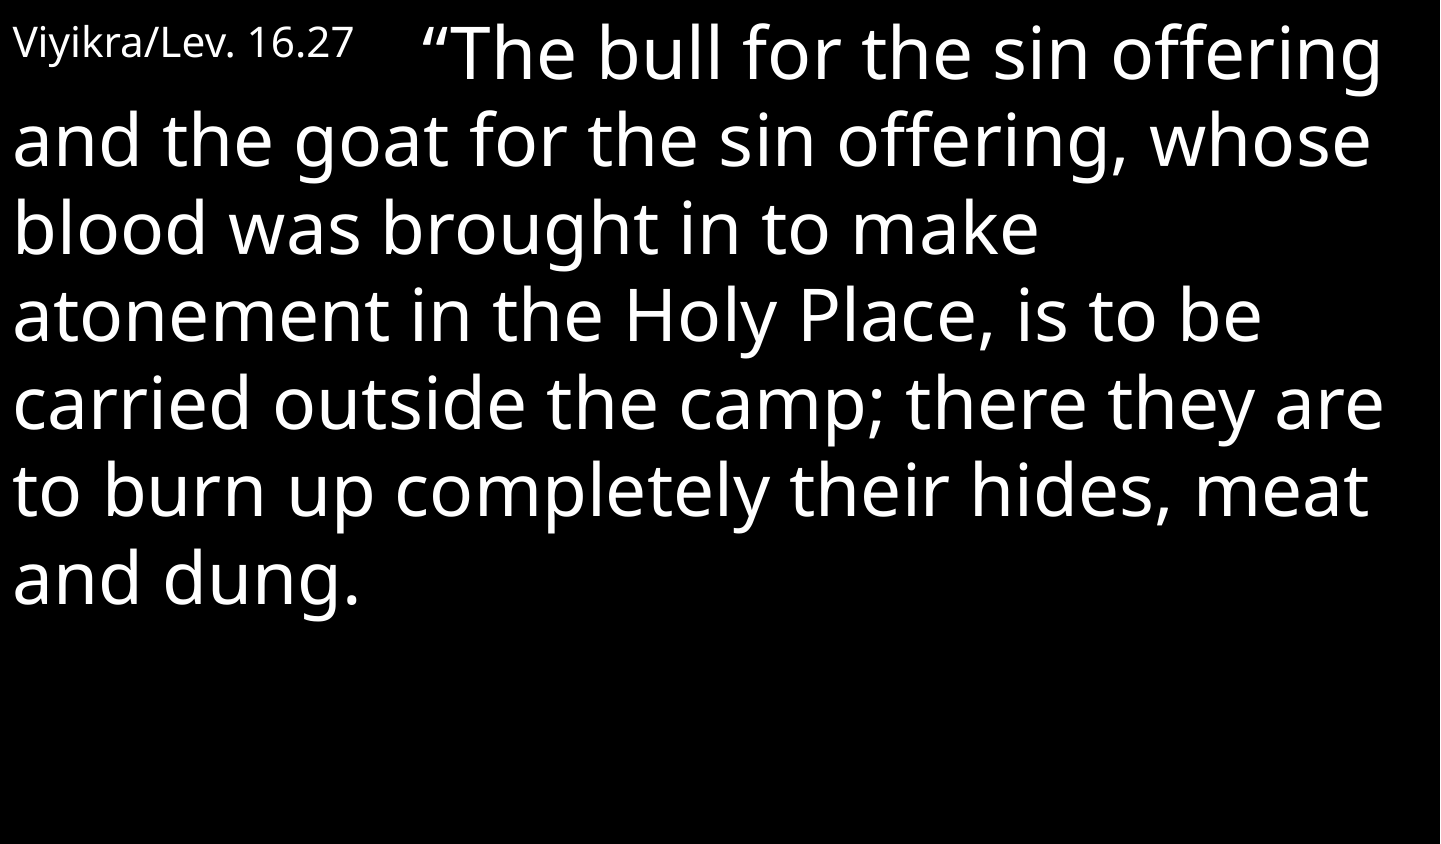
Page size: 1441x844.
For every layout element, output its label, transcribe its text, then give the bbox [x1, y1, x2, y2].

subtitle Viyikra/Lev. 16.27 “The bull for the sin offering and the goat for the sin offering, whose blood was brought in to make atonement in the Holy Place, is to be carried outside the camp; there they are to burn up completely their hides, meat and dung. [0, 0, 1441, 844]
